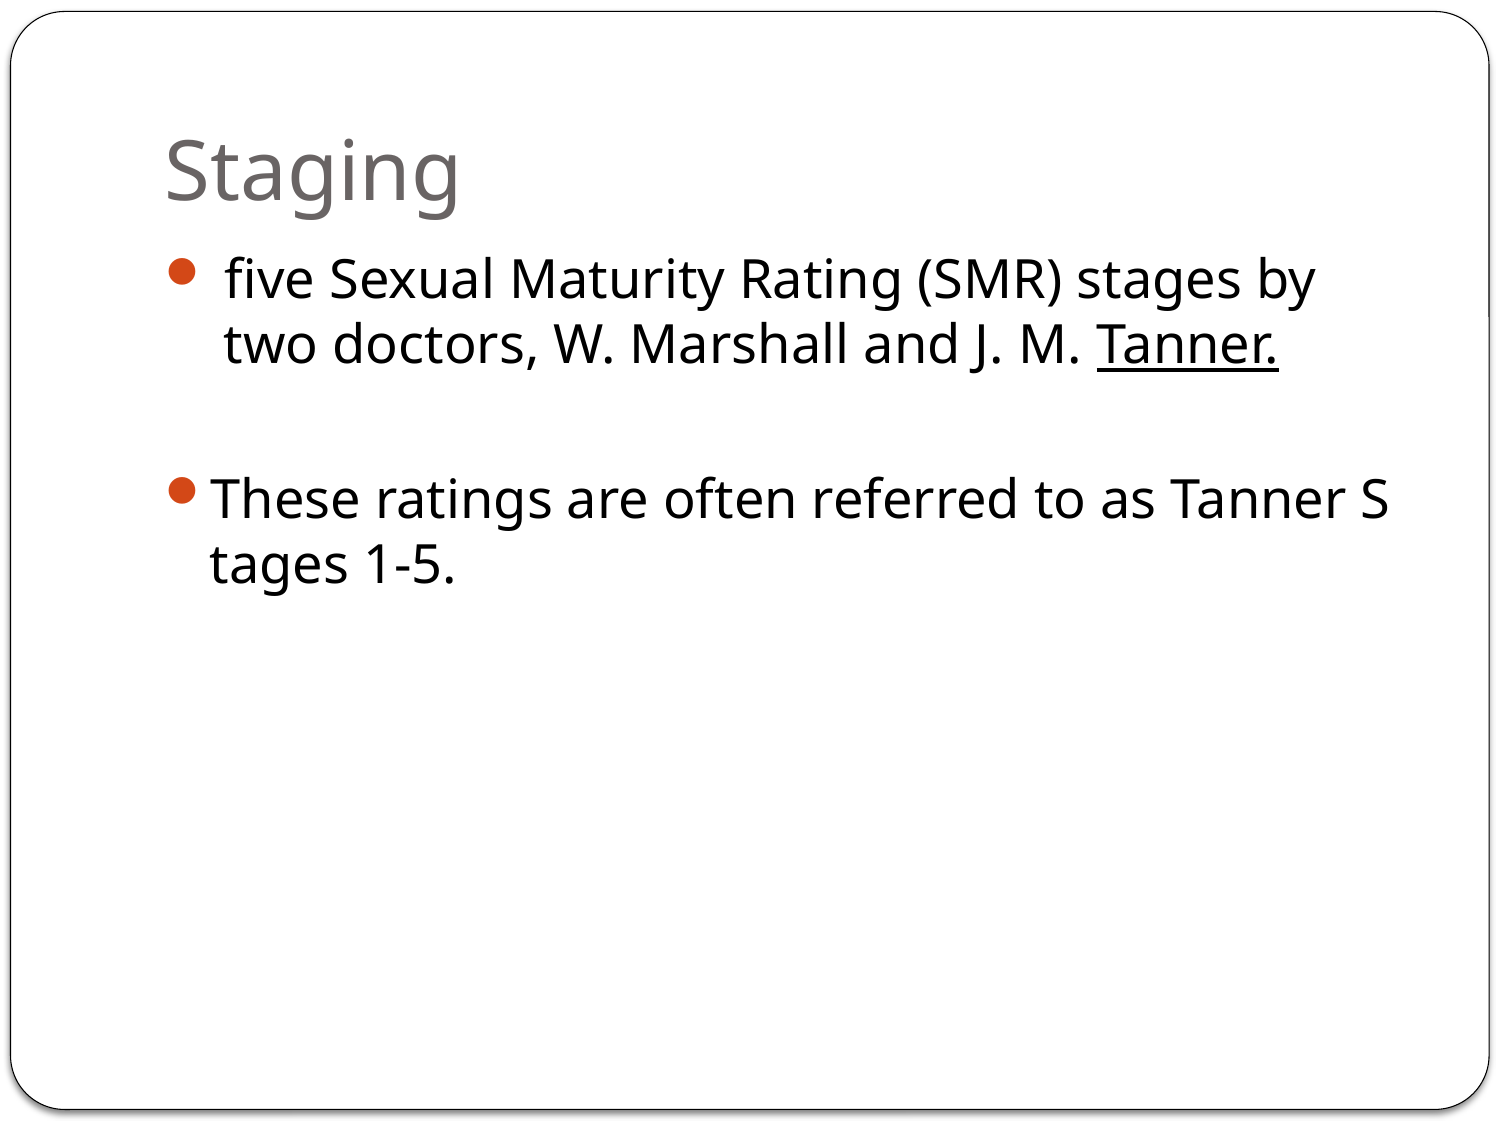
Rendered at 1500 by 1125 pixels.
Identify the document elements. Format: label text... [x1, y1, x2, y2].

title Staging [150, 45, 1425, 233]
list five Sexual Maturity Rating (SMR) stages by two doctors, W. Marshall and J. M. Tanner. These ratings are often referred to as Tanner Stages 1-5. [150, 237, 1425, 988]
